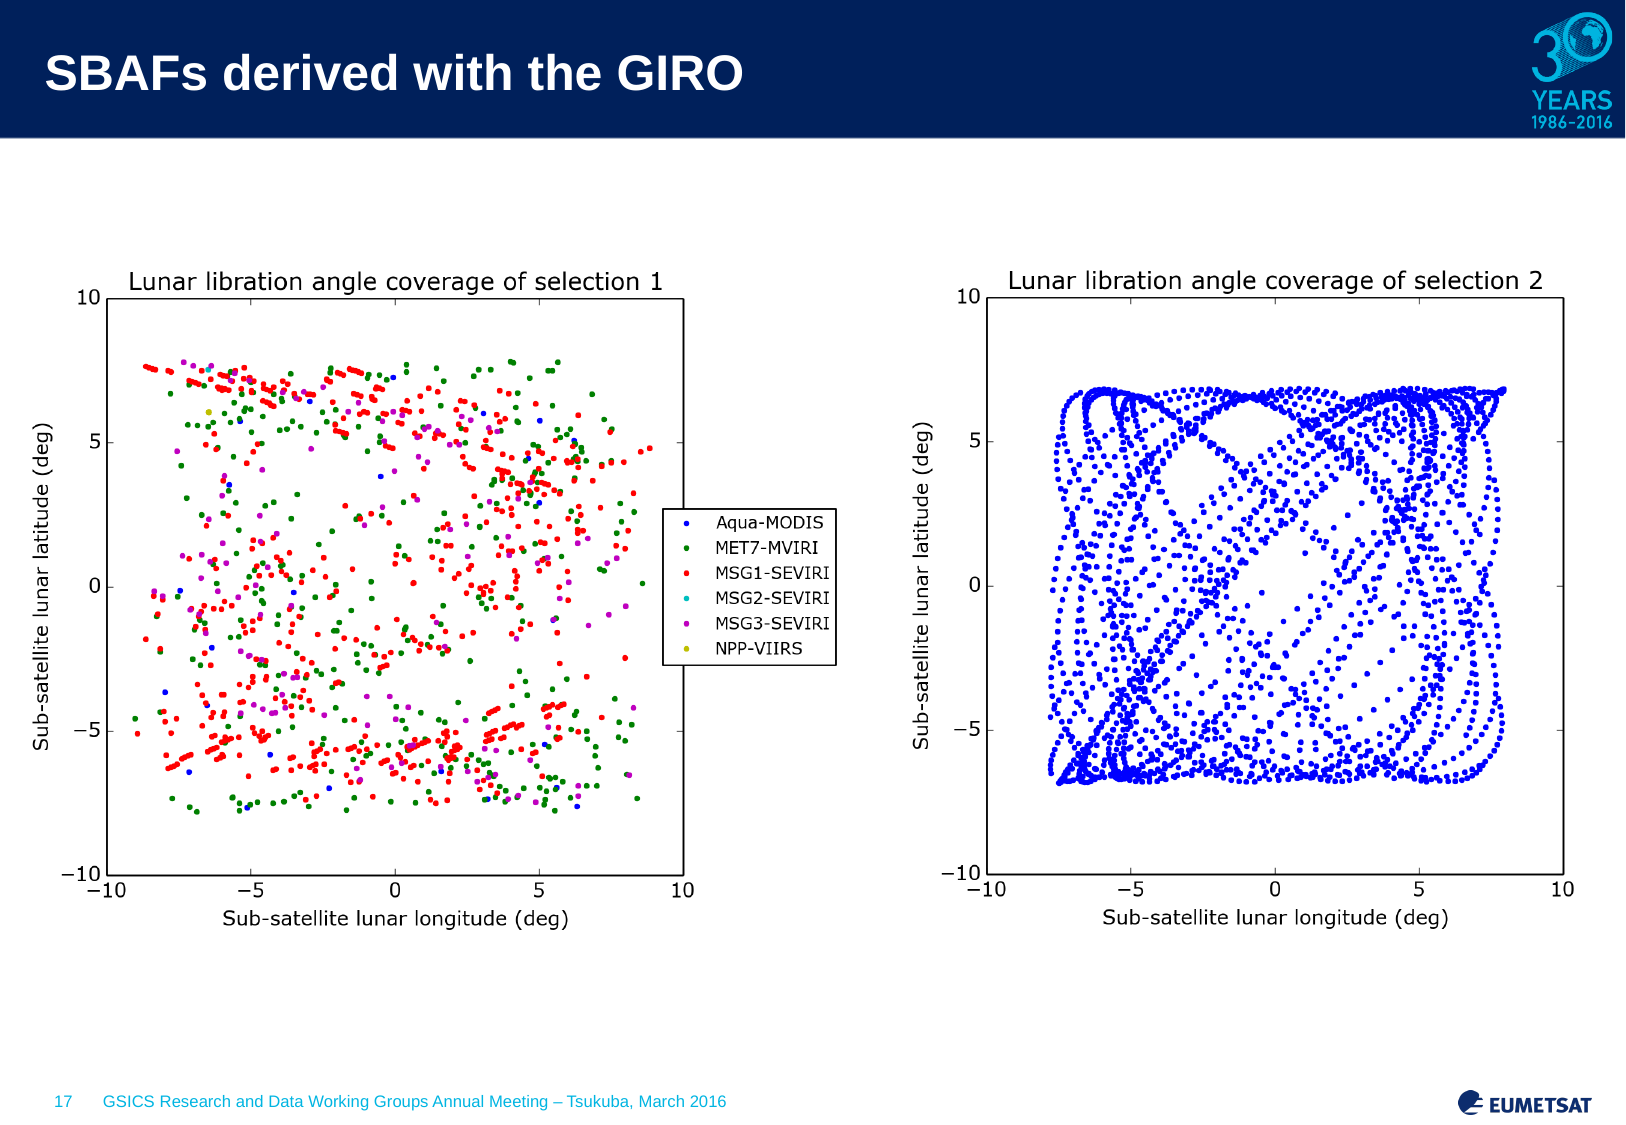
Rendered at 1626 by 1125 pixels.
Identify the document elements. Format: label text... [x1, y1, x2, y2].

title SBAFs derived with the GIRO [0, 0, 1608, 141]
picture [0, 0, 1626, 1125]
